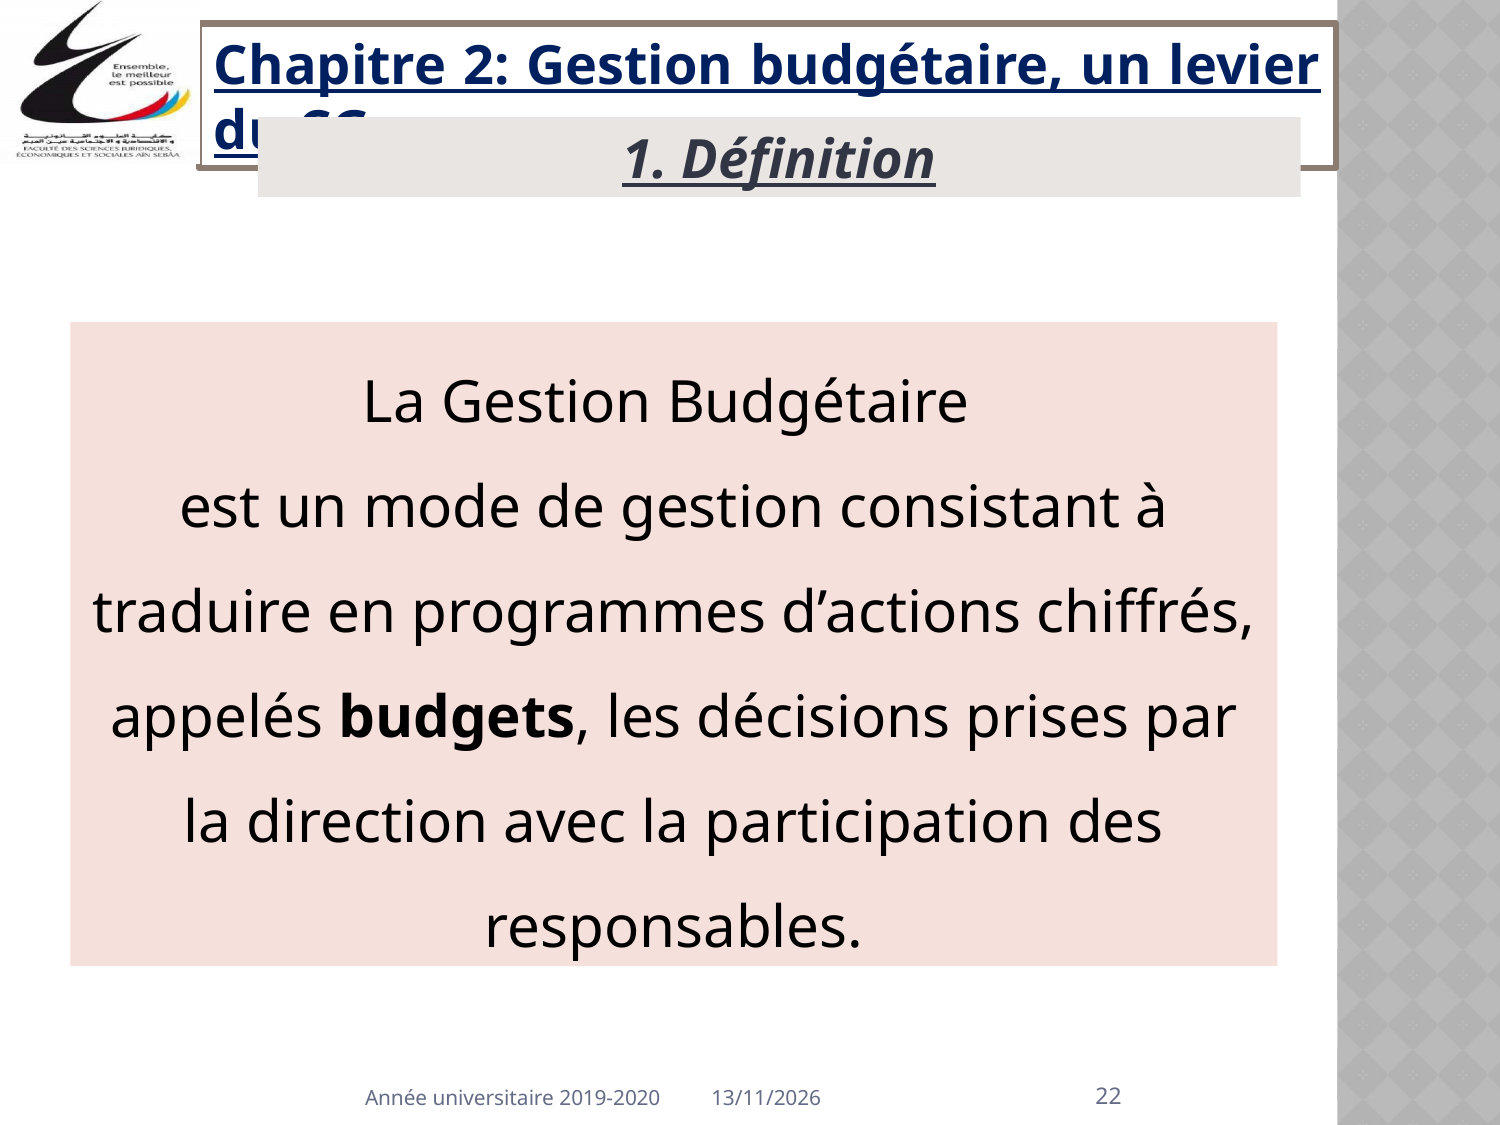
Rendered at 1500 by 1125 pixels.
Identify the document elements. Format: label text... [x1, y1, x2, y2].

slide_number 22 [1025, 1075, 1122, 1113]
table_cell [1337, 0, 1500, 1125]
text_box Chapitre 2: Gestion budgétaire, un levier du CG [203, 20, 1339, 171]
text_box La Gestion Budgétaire est un mode de gestion consistant à traduire en programmes d’actions chiffrés, appelés budgets, les décisions prises par la direction avec la participation des responsables. [70, 321, 1278, 967]
picture [0, 0, 200, 165]
text_box 1. Définition [257, 117, 1301, 197]
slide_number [696, 1075, 1025, 1113]
footer Année universitaire 2019-2020 [75, 1075, 675, 1114]
